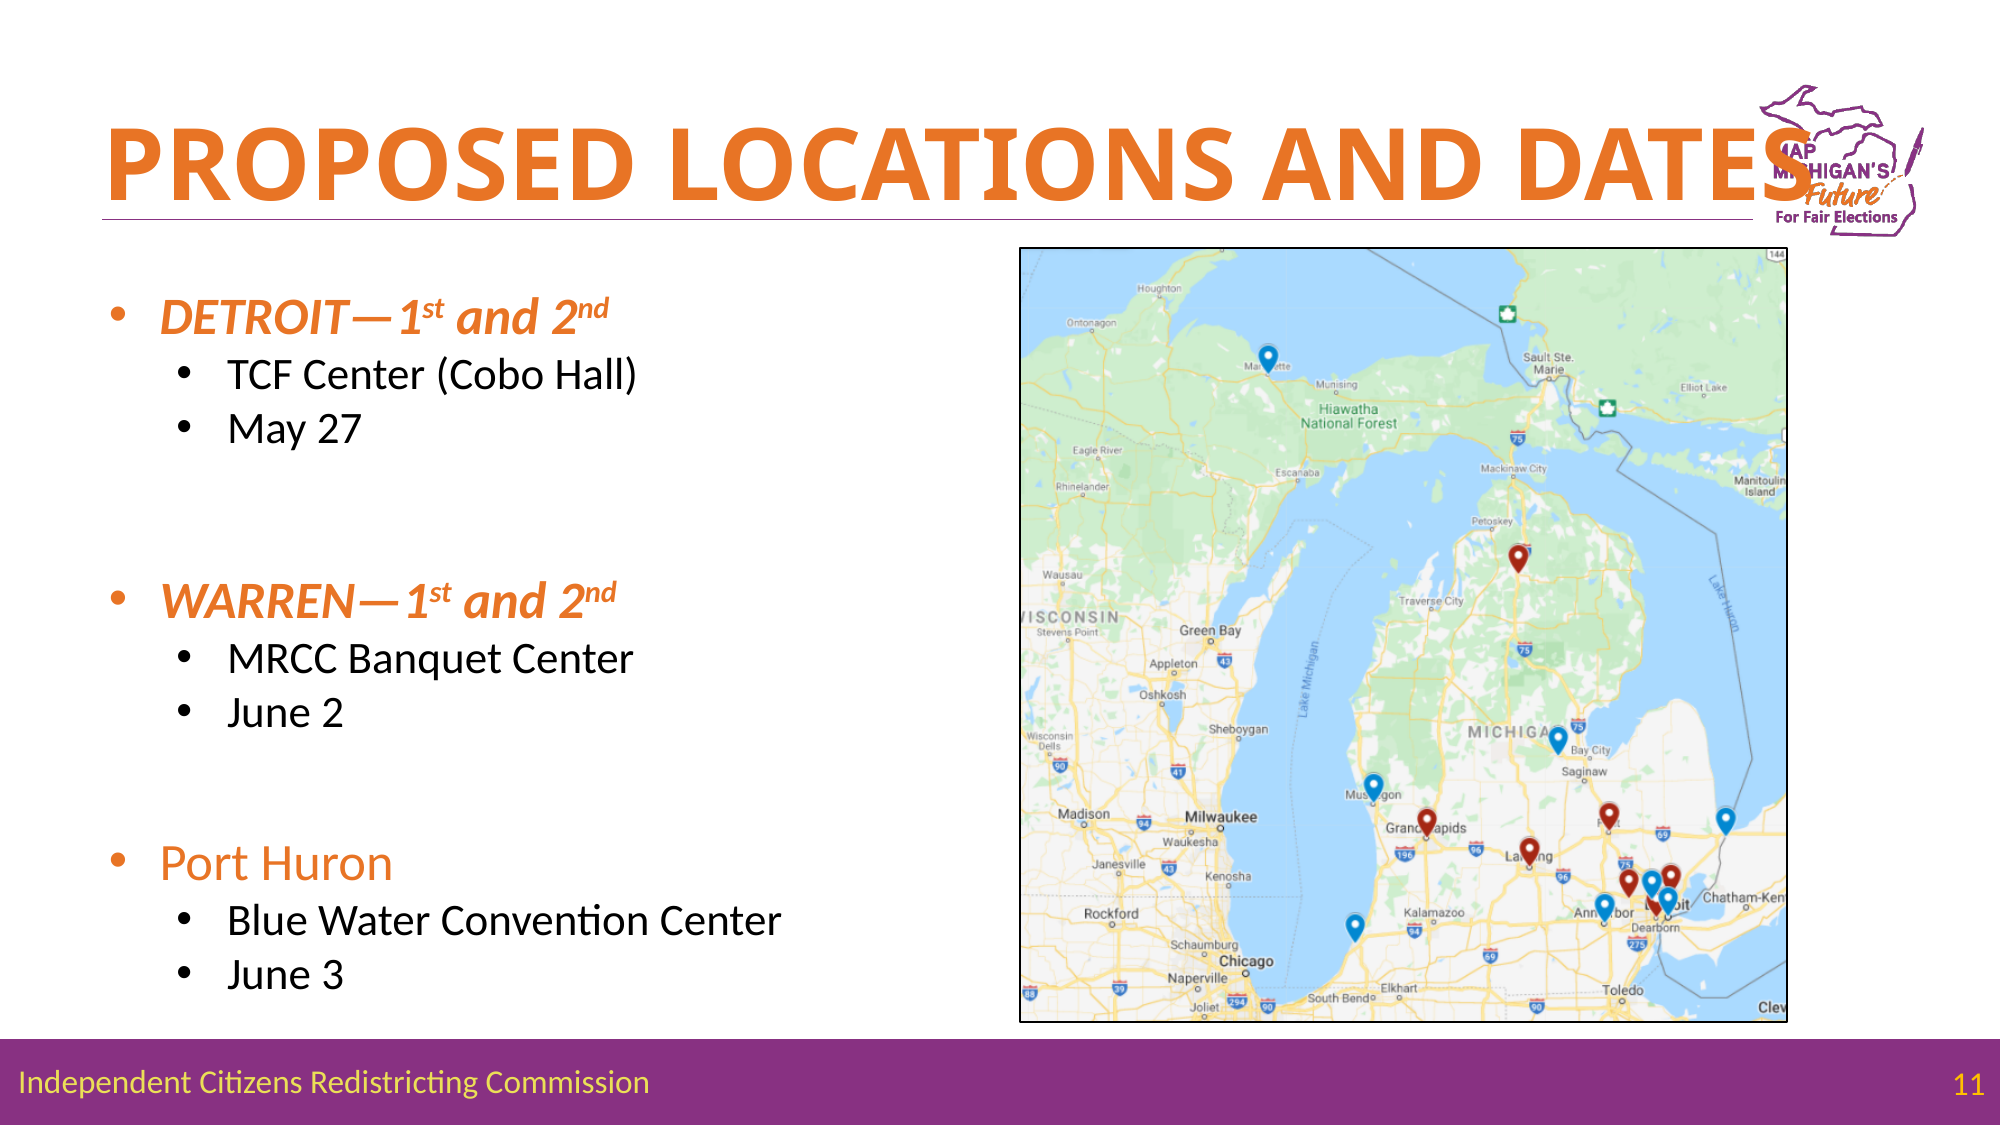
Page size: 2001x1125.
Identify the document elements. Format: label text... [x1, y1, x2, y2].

picture [1020, 248, 1786, 1021]
list DETROIT—1st and 2nd TCF Center (Cobo Hall) May 27 WARREN—1st and 2nd MRCC Banquet Center June 2 Port Huron Blue Water Convention Center June 3 [93, 274, 1019, 1011]
title PROPOSED LOCATIONS AND DATES [87, 59, 1930, 278]
